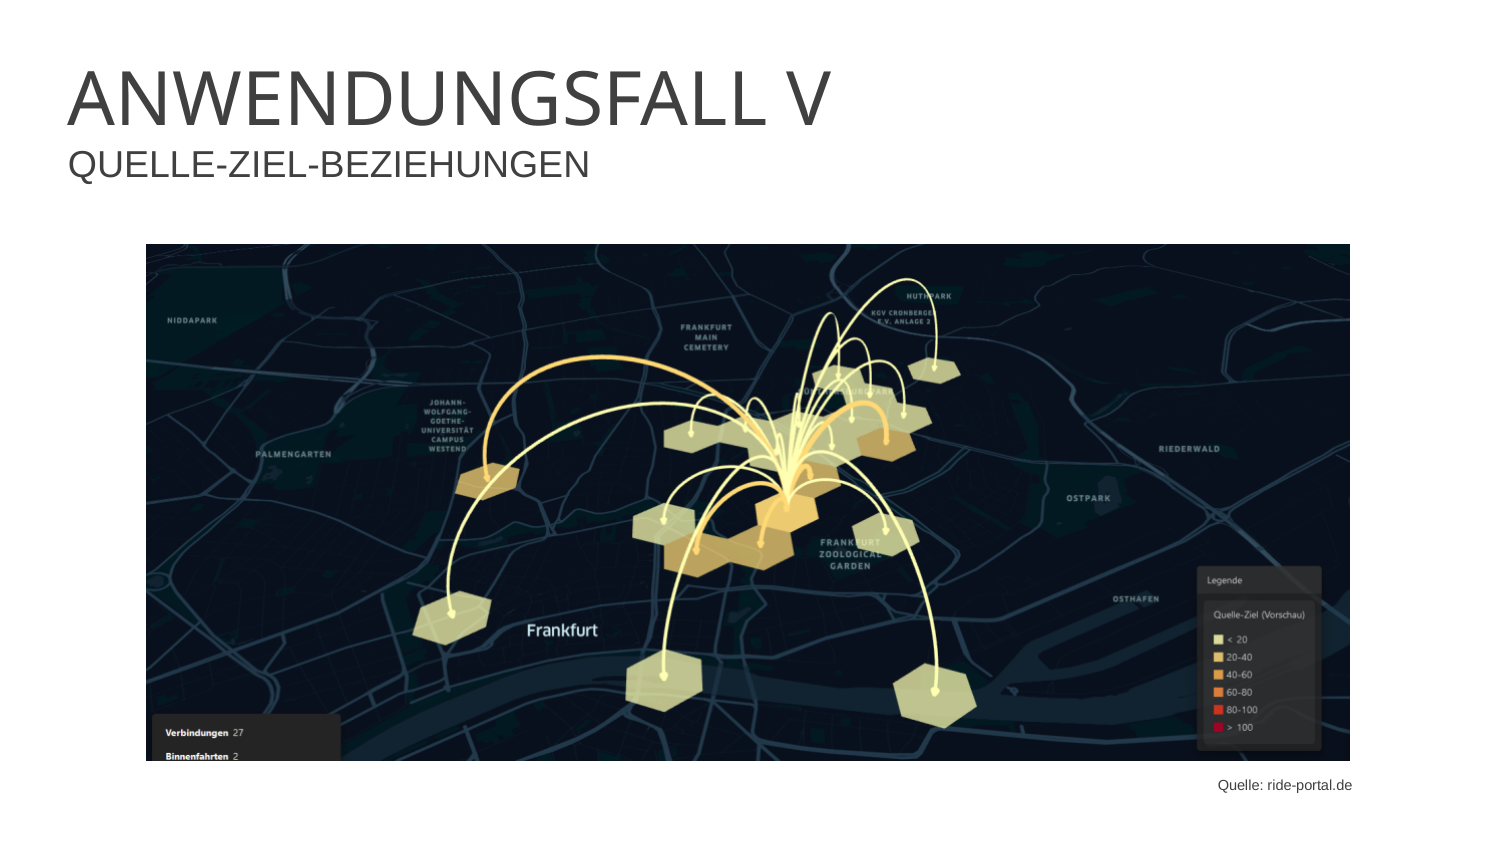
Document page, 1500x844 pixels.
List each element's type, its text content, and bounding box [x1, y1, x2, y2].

text_box Quelle: ride-portal.de [1205, 776, 1353, 794]
text_box Anwendungsfall V Quelle-Ziel-Beziehungen [53, 42, 1459, 193]
picture [146, 244, 1350, 761]
